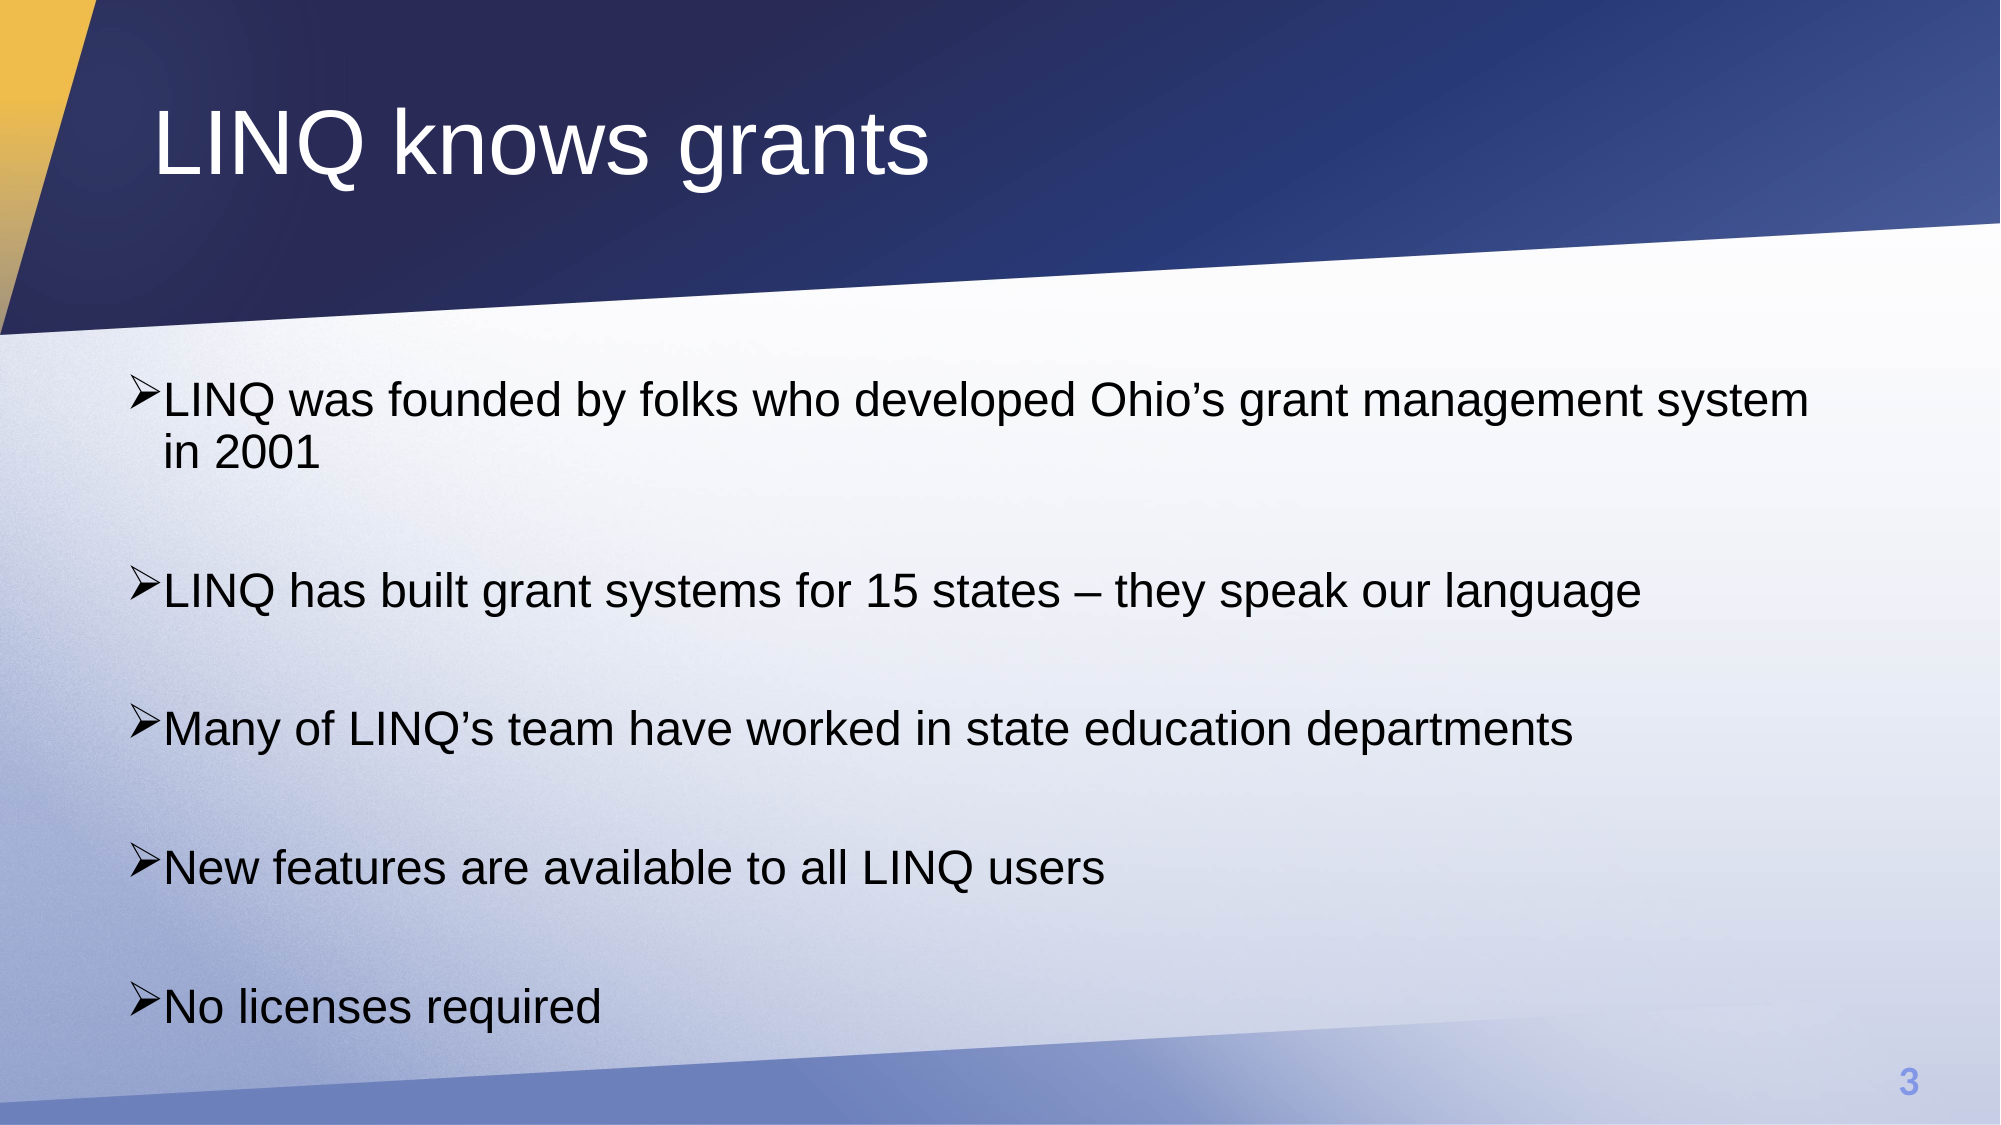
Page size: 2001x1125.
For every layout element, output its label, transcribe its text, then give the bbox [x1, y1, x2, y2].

list LINQ was founded by folks who developed Ohio’s grant management system in 2001 LINQ has built grant systems for 15 states – they speak our language Many of LINQ’s team have worked in state education departments New features are available to all LINQ users No licenses required [111, 367, 1837, 1046]
title LINQ knows grants [137, 59, 1863, 231]
picture [0, 0, 2000, 1125]
